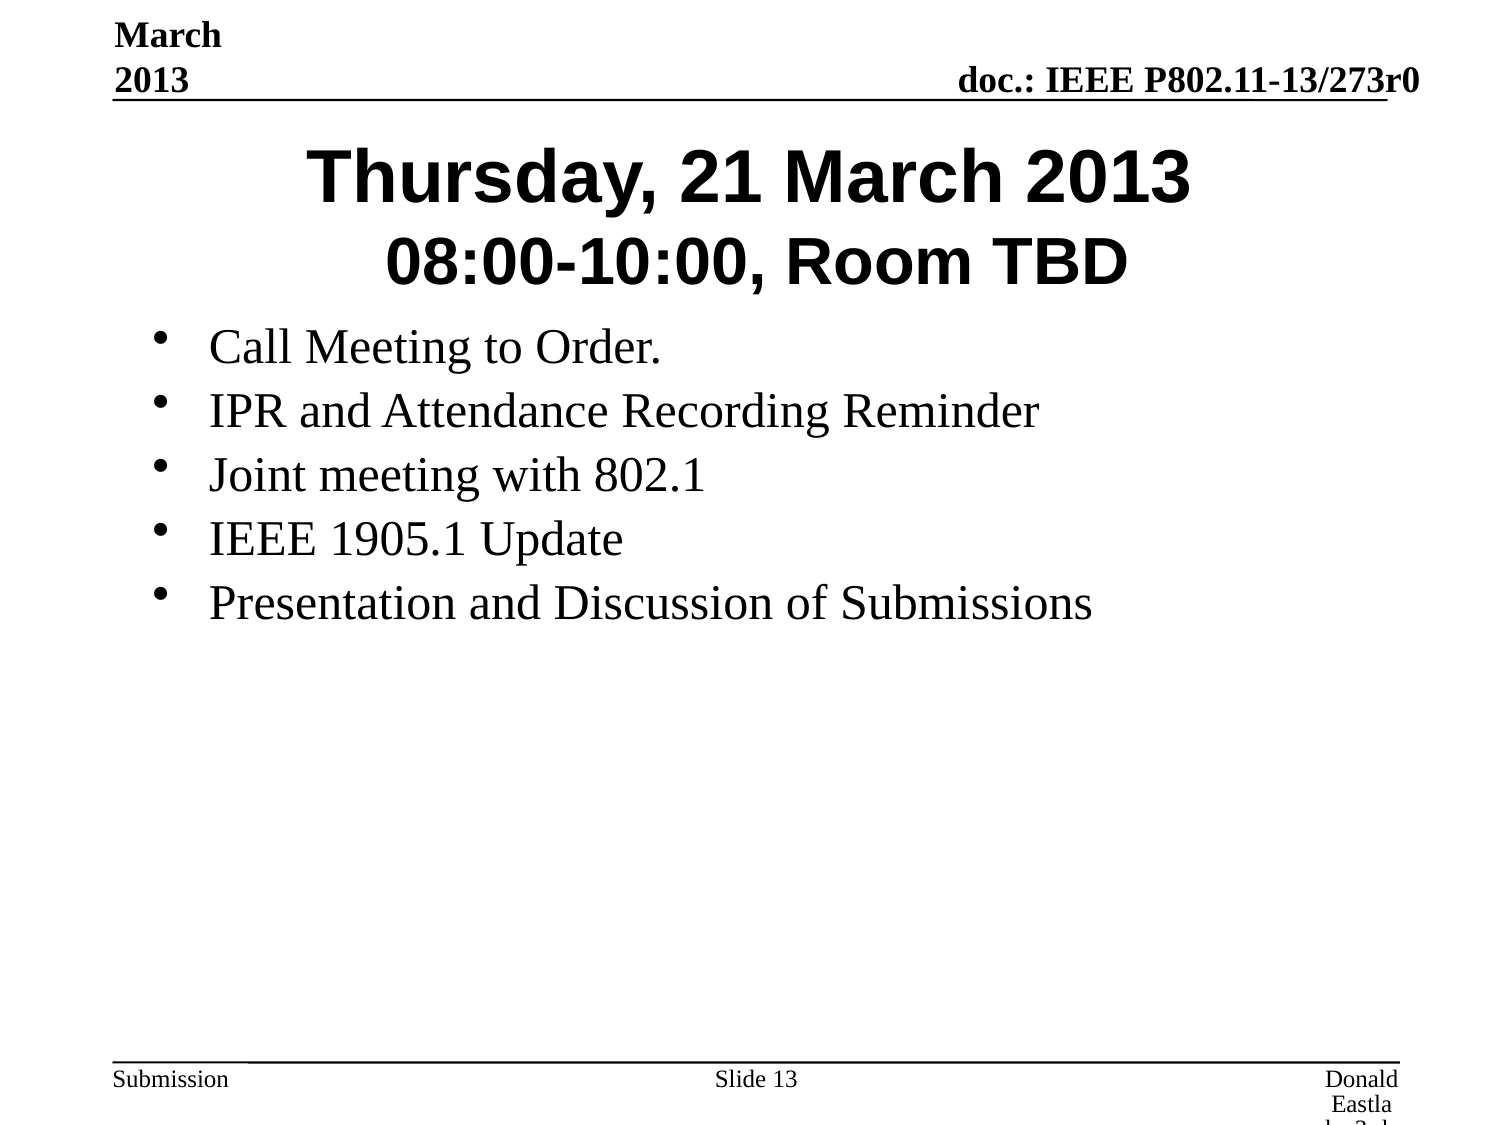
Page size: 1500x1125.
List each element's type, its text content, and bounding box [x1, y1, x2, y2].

title Thursday, 21 March 2013 08:00-10:00, Room TBD [112, 112, 1388, 313]
footer Donald Eastlake 3rd, Huawei Technologies [1325, 1062, 1402, 1093]
list Call Meeting to Order. IPR and Attendance Recording Reminder Joint meeting with 802.1 IEEE 1905.1 Update Presentation and Discussion of Submissions [137, 312, 1388, 1063]
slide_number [114, 54, 290, 100]
slide_number Slide 13 [712, 1063, 800, 1093]
